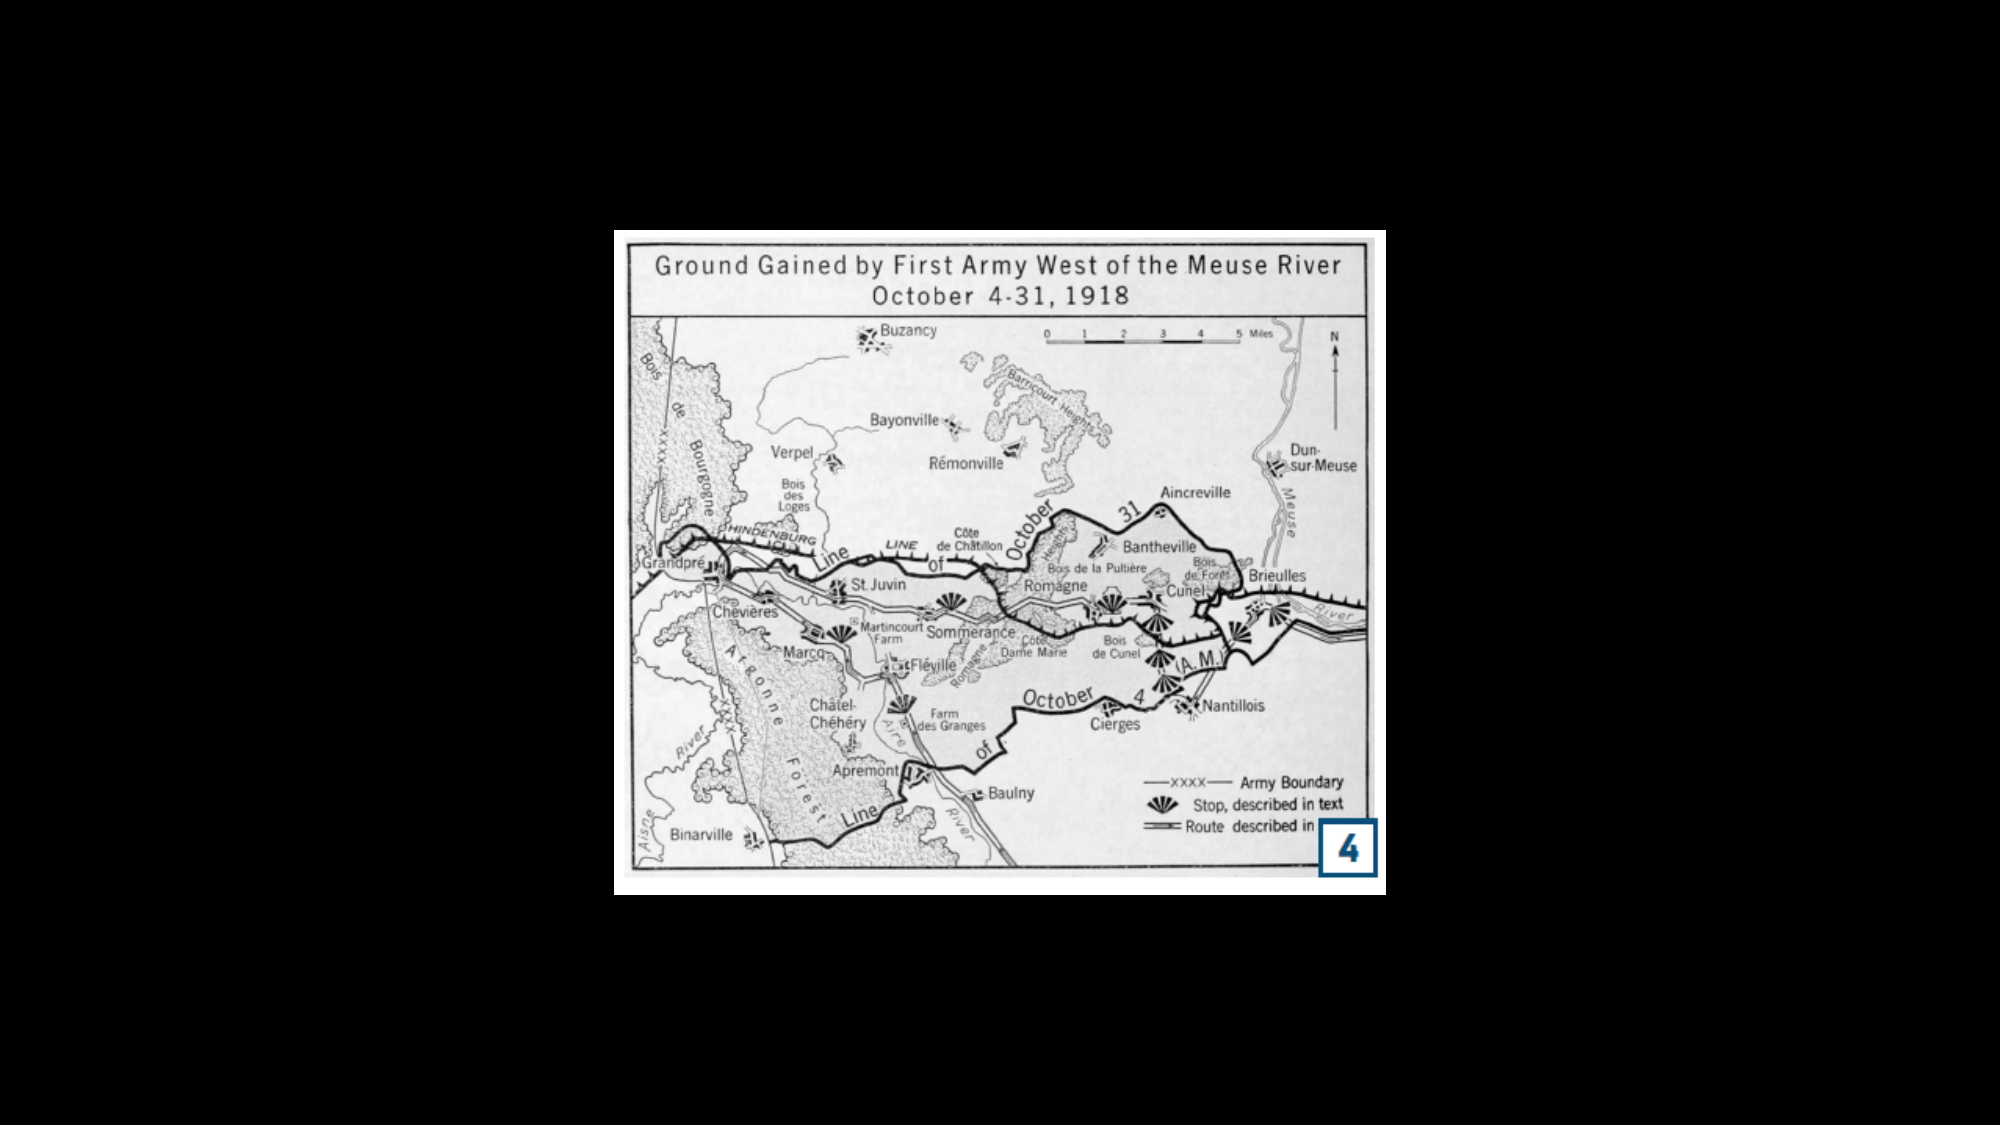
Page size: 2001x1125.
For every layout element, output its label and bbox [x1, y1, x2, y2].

picture [614, 230, 1386, 895]
